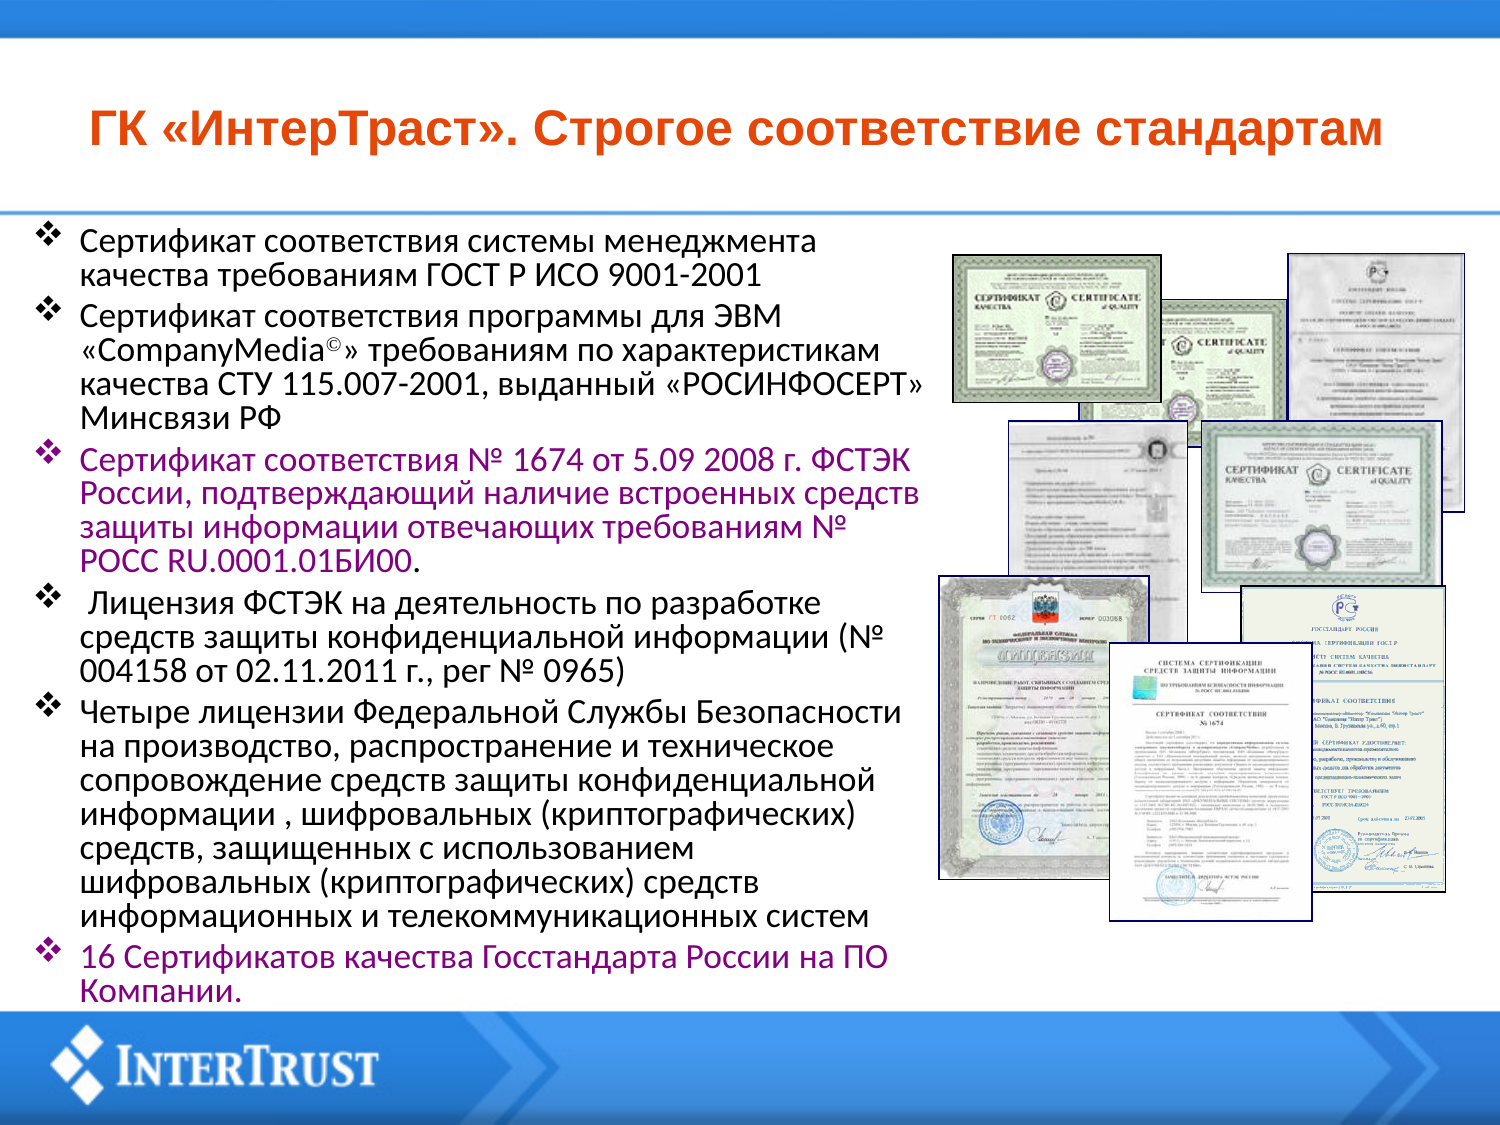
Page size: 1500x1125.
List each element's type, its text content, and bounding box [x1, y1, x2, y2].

text_box Сертификат соответствия системы менеджмента качества требованиям ГОСТ Р ИСО 9001-2001 Сертификат соответствия программы для ЭВМ «CompanyMedia» требованиям по характеристикам качества СТУ 115.007-2001, выданный «РОСИНФОСЕРТ» Минсвязи РФ Сертификат соответствия № 1674 от 5.09 2008 г. ФСТЭК России, подтверждающий наличие встроенных средств защиты информации отвечающих требованиям № РОСС RU.0001.01БИ00. Лицензия ФСТЭК на деятельность по разработке средств защиты конфиденциальной информации (№ 004158 от 02.11.2011 г., рег № 0965) Четыре лицензии Федеральной Службы Безопасности на производство, распространение и техническое сопровождение средств защиты конфиденциальной информации , шифровальных (криптографических) средств, защищенных с использованием шифровальных (криптографических) средств информационных и телекоммуникационных систем 16 Сертификатов качества Госстандарта России на ПО Компании. [17, 218, 941, 936]
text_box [939, 253, 1464, 921]
picture [0, 0, 1500, 1125]
text_box ГК «ИнтерТраст». Строгое соответствие стандартам [73, 87, 1448, 163]
